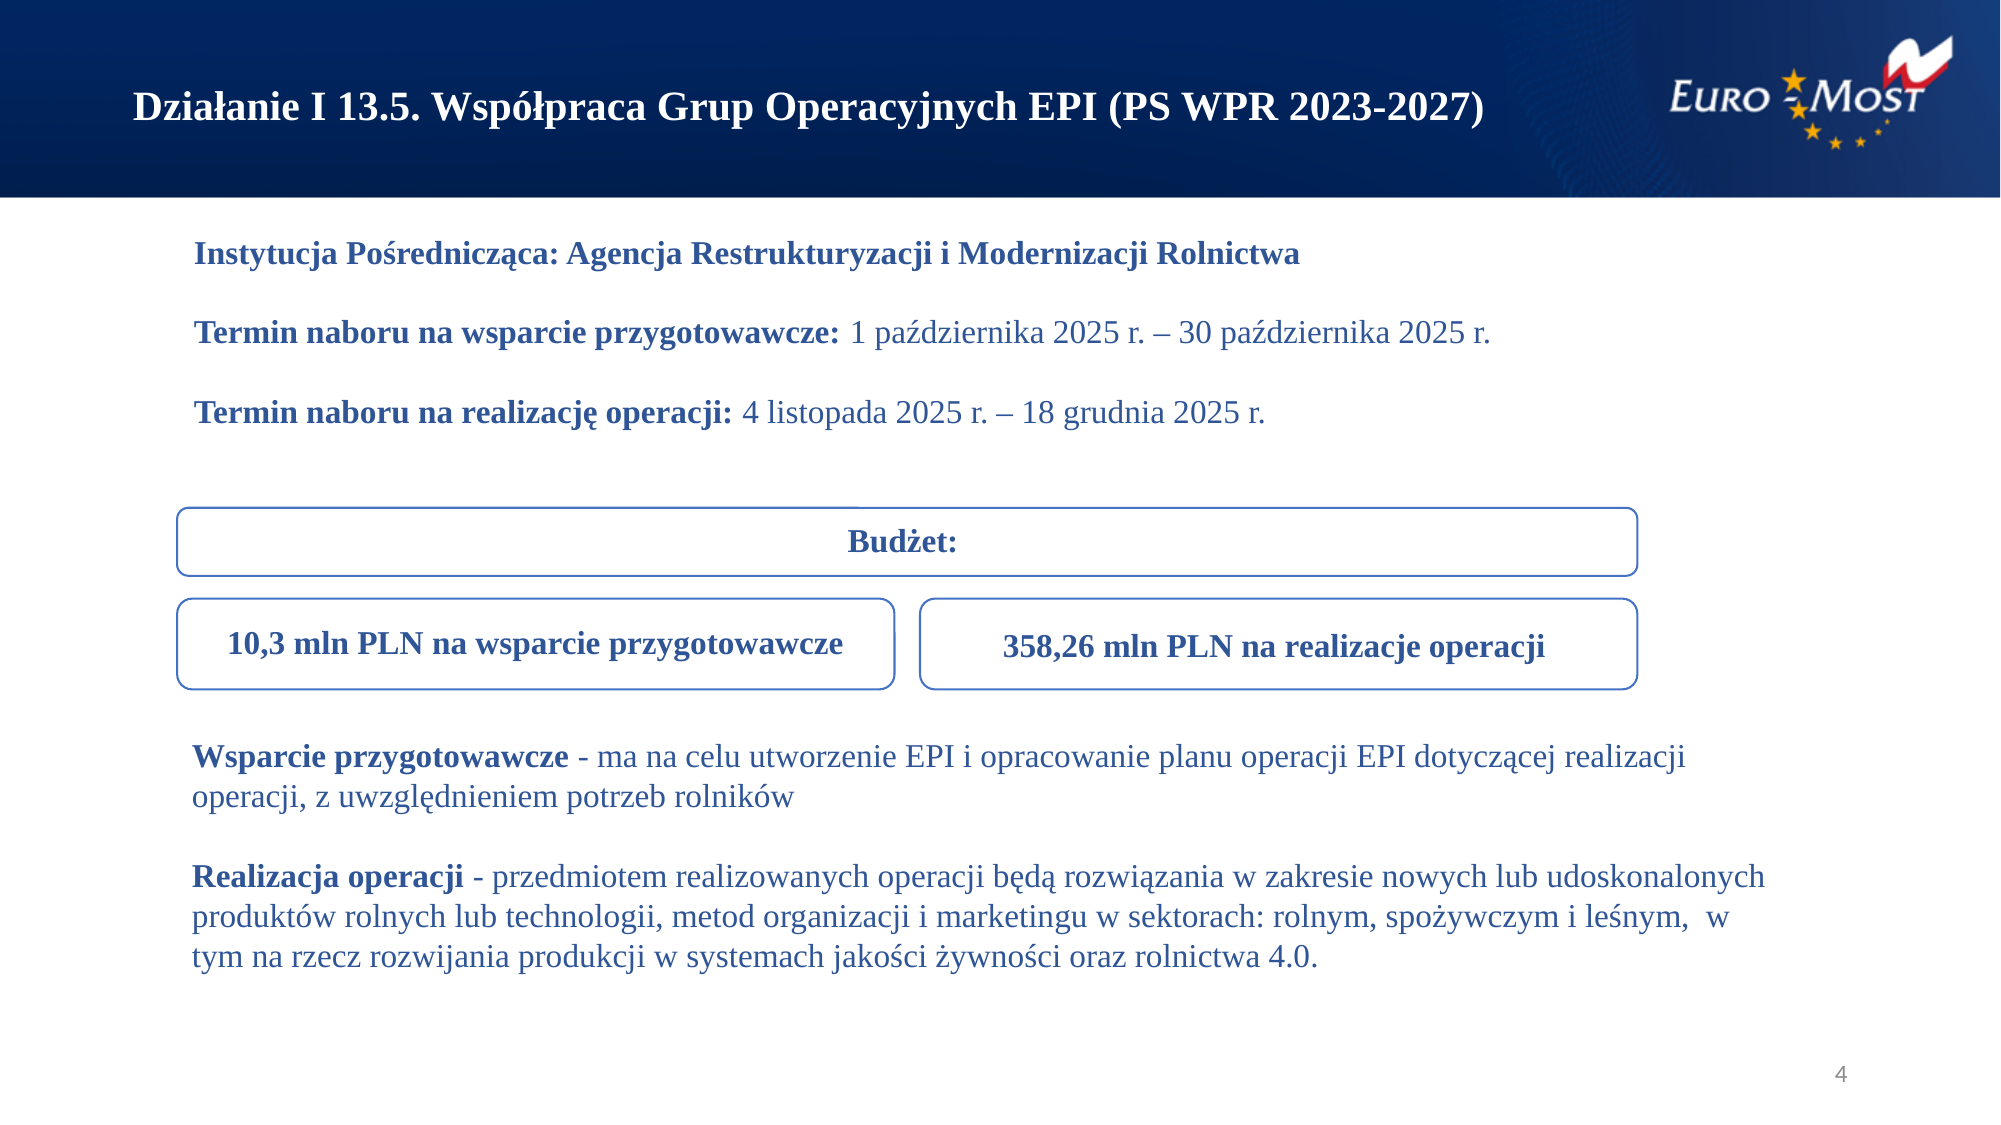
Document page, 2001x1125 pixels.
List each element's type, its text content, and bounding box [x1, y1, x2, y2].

text_box Instytucja Pośrednicząca: Agencja Restrukturyzacji i Modernizacji Rolnictwa Termin naboru na wsparcie przygotowawcze: 1 października 2025 r. – 30 października 2025 r. Termin naboru na realizację operacji: 4 listopada 2025 r. – 18 grudnia 2025 r. [179, 223, 1787, 518]
picture [0, 0, 2001, 1125]
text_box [919, 598, 1638, 690]
text_box Wsparcie przygotowawcze - ma na celu utworzenie EPI i opracowanie planu operacji EPI dotyczącej realizacji operacji, z uwzględnieniem potrzeb rolników Realizacja operacji - przedmiotem realizowanych operacji będą rozwiązania w zakresie nowych lub udoskonalonych produktów rolnych lub technologii, metod organizacji i marketingu w sektorach: rolnym, spożywczym i leśnym, w tym na rzecz rozwijania produkcji w systemach jakości żywności oraz rolnictwa 4.0. [177, 727, 1785, 1022]
slide_number 4 [1412, 1042, 1863, 1103]
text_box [177, 507, 1638, 576]
text_box Działanie I 13.5. Współpraca Grup Operacyjnych EPI (PS WPR 2023-2027) [118, 70, 1536, 136]
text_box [177, 598, 895, 690]
